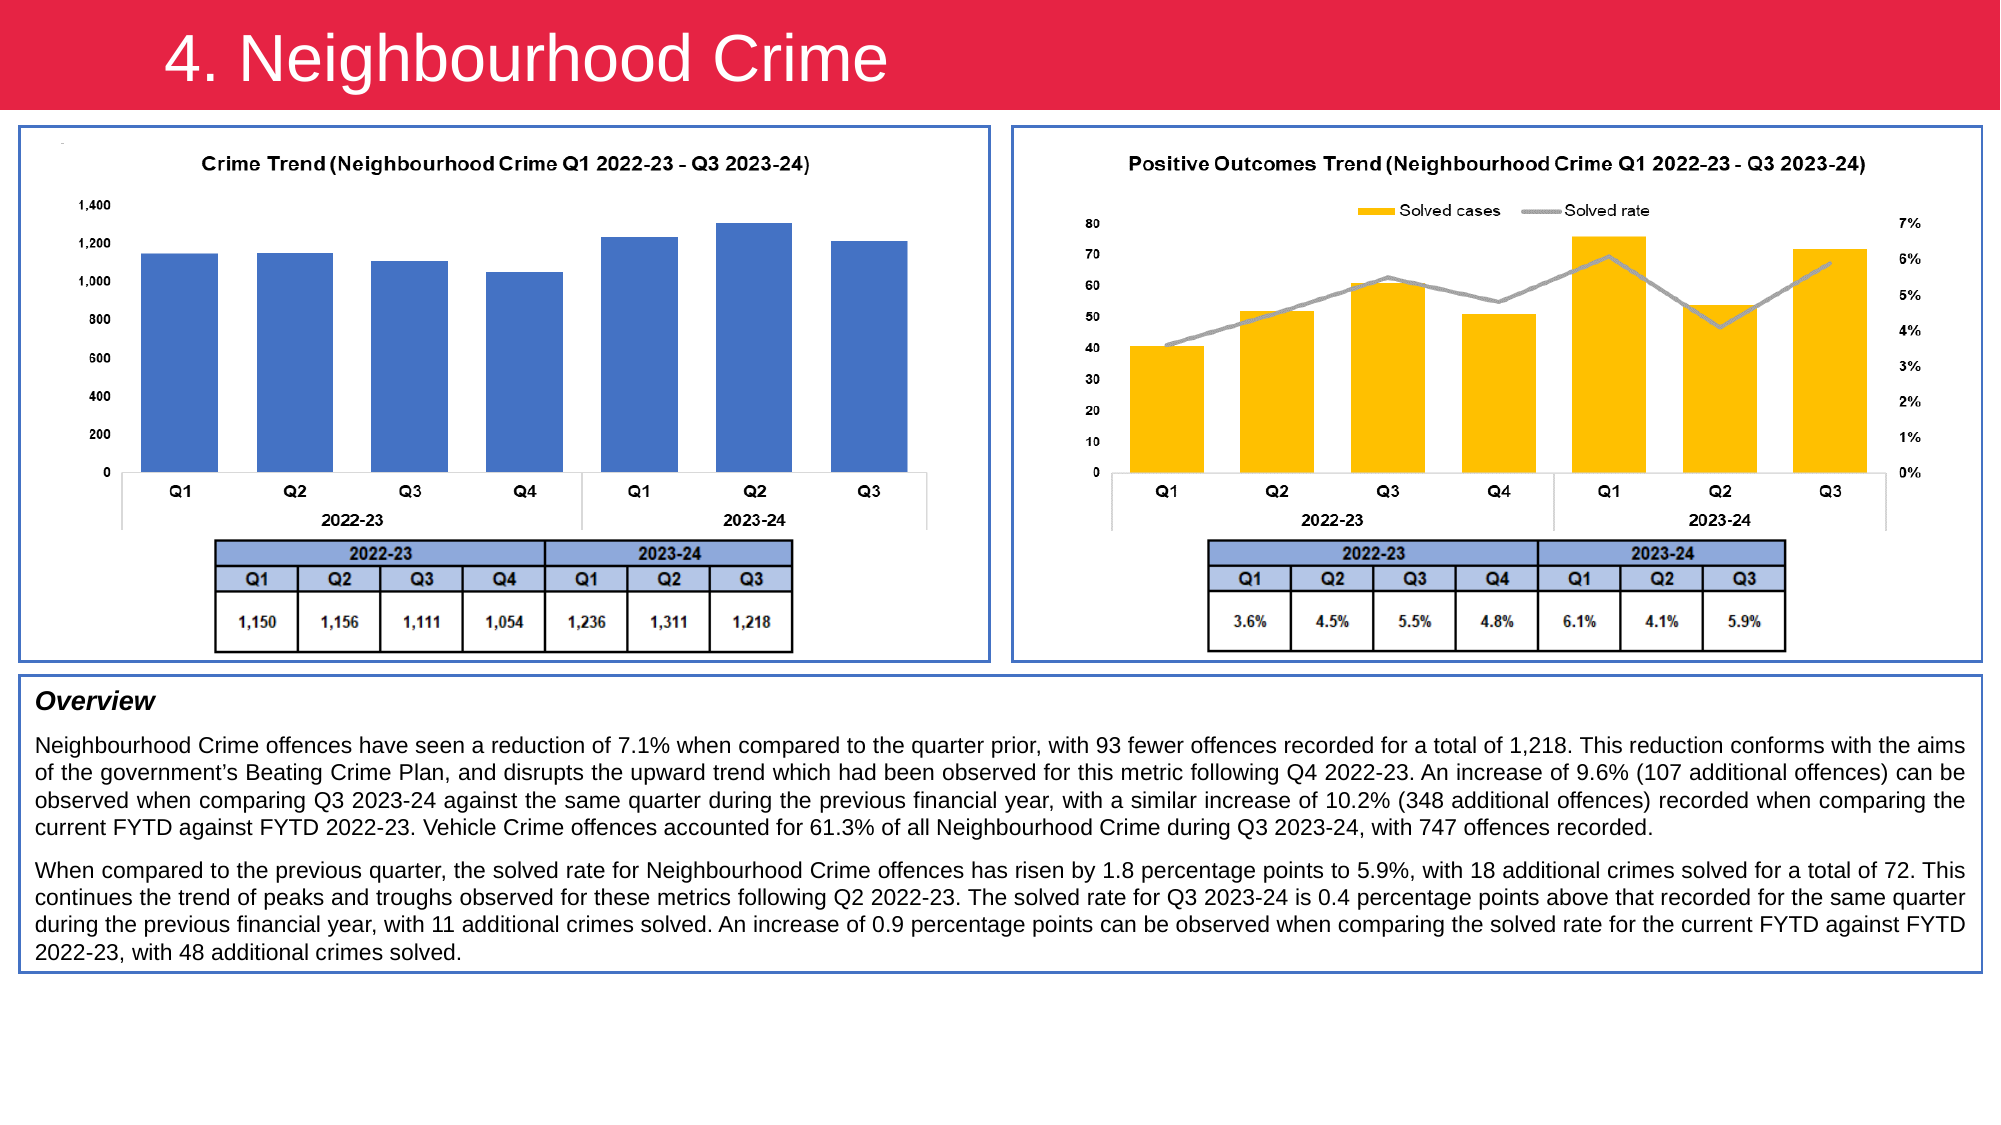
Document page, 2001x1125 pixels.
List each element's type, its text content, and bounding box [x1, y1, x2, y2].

text_box [1012, 126, 1983, 662]
text_box 4. Neighbourhood Crime [0, 0, 2000, 111]
picture [1054, 138, 1941, 656]
text_box [19, 126, 990, 662]
text_box Overview Neighbourhood Crime offences have seen a reduction of 7.1% when compared to the quarter prior, with 93 fewer offences recorded for a total of 1,218. This reduction conforms with the aims of the government’s Beating Crime Plan, and disrupts the upward trend which had been observed for this metric following Q4 2022-23. An increase of 9.6% (107 additional offences) can be observed when comparing Q3 2023-24 against the same quarter during the previous financial year, with a similar increase of 10.2% (348 additional offences) recorded when comparing the current FYTD against FYTD 2022-23. Vehicle Crime offences accounted for 61.3% of all Neighbourhood Crime during Q3 2023-24, with 747 offences recorded. When compared to the previous quarter, the solved rate for Neighbourhood Crime offences has risen by 1.8 percentage points to 5.9%, with 18 additional crimes solved for a total of 72. This continues the trend of peaks and troughs observed for these metrics following Q2 2022-23. The solved rate for Q3 2023-24 is 0.4 percentage points above that recorded for the same quarter during the previous financial year, with 11 additional crimes solved. An increase of 0.9 percentage points can be observed when comparing the solved rate for the current FYTD against FYTD 2022-23, with 48 additional crimes solved. [19, 675, 1983, 973]
picture [61, 138, 947, 657]
